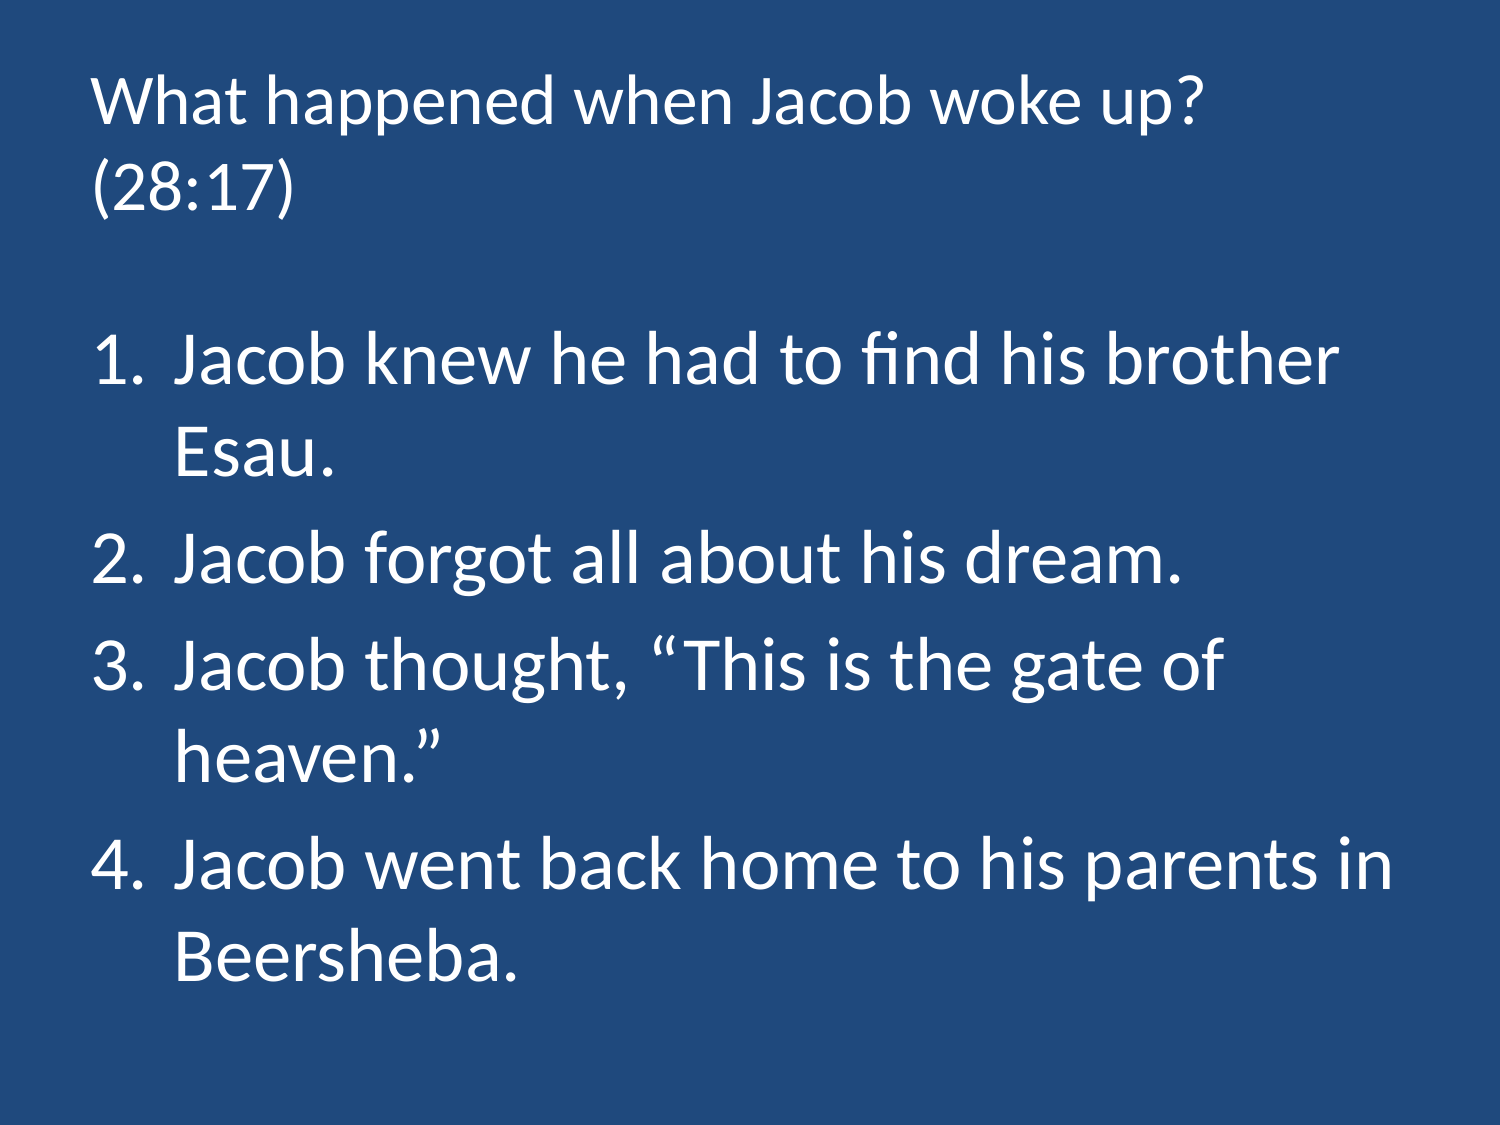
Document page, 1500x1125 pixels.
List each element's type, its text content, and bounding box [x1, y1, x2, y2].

list Jacob knew he had to find his brother Esau. Jacob forgot all about his dream. Jacob thought, “This is the gate of heaven.” Jacob went back home to his parents in Beersheba. [75, 299, 1425, 1005]
title What happened when Jacob woke up? (28:17) [75, 45, 1425, 233]
